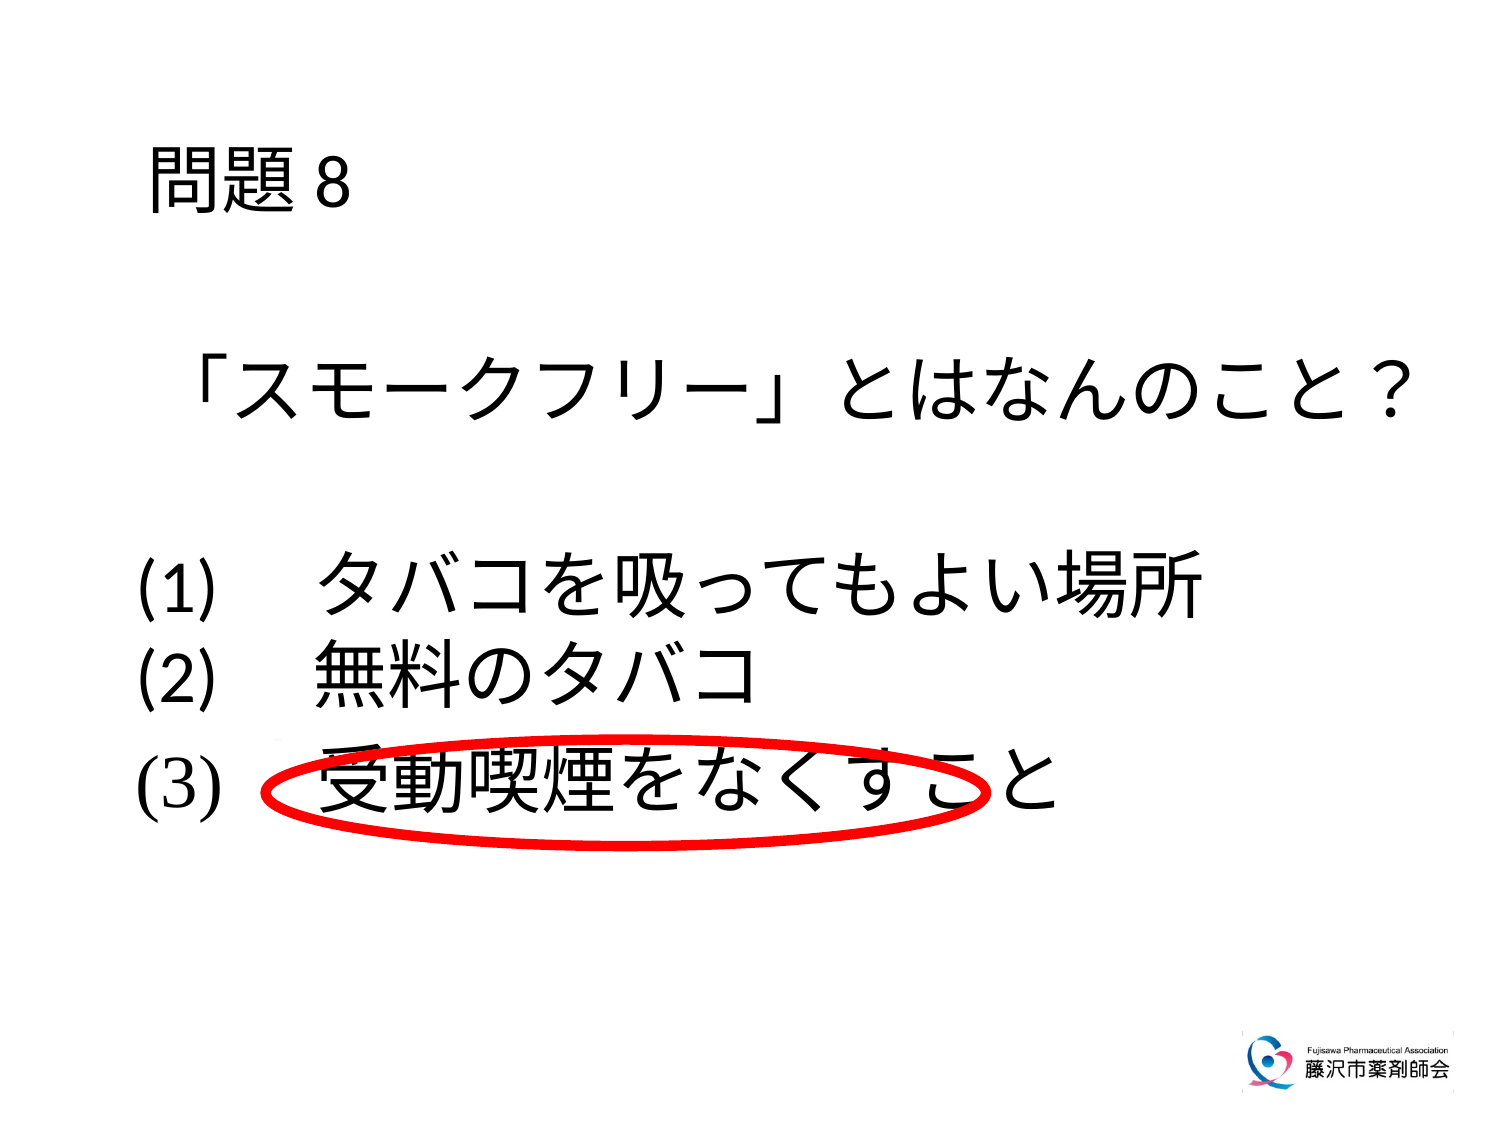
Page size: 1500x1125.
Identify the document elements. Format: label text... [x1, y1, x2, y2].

text_box [263, 737, 989, 849]
text_box 問題8 「スモークフリー」とはなんのこと？ (1) タバコを吸ってもよい場所 (2) 無料のタバコ (3) 受動喫煙をなくすこと [64, 125, 1500, 1005]
picture [1241, 1030, 1454, 1093]
